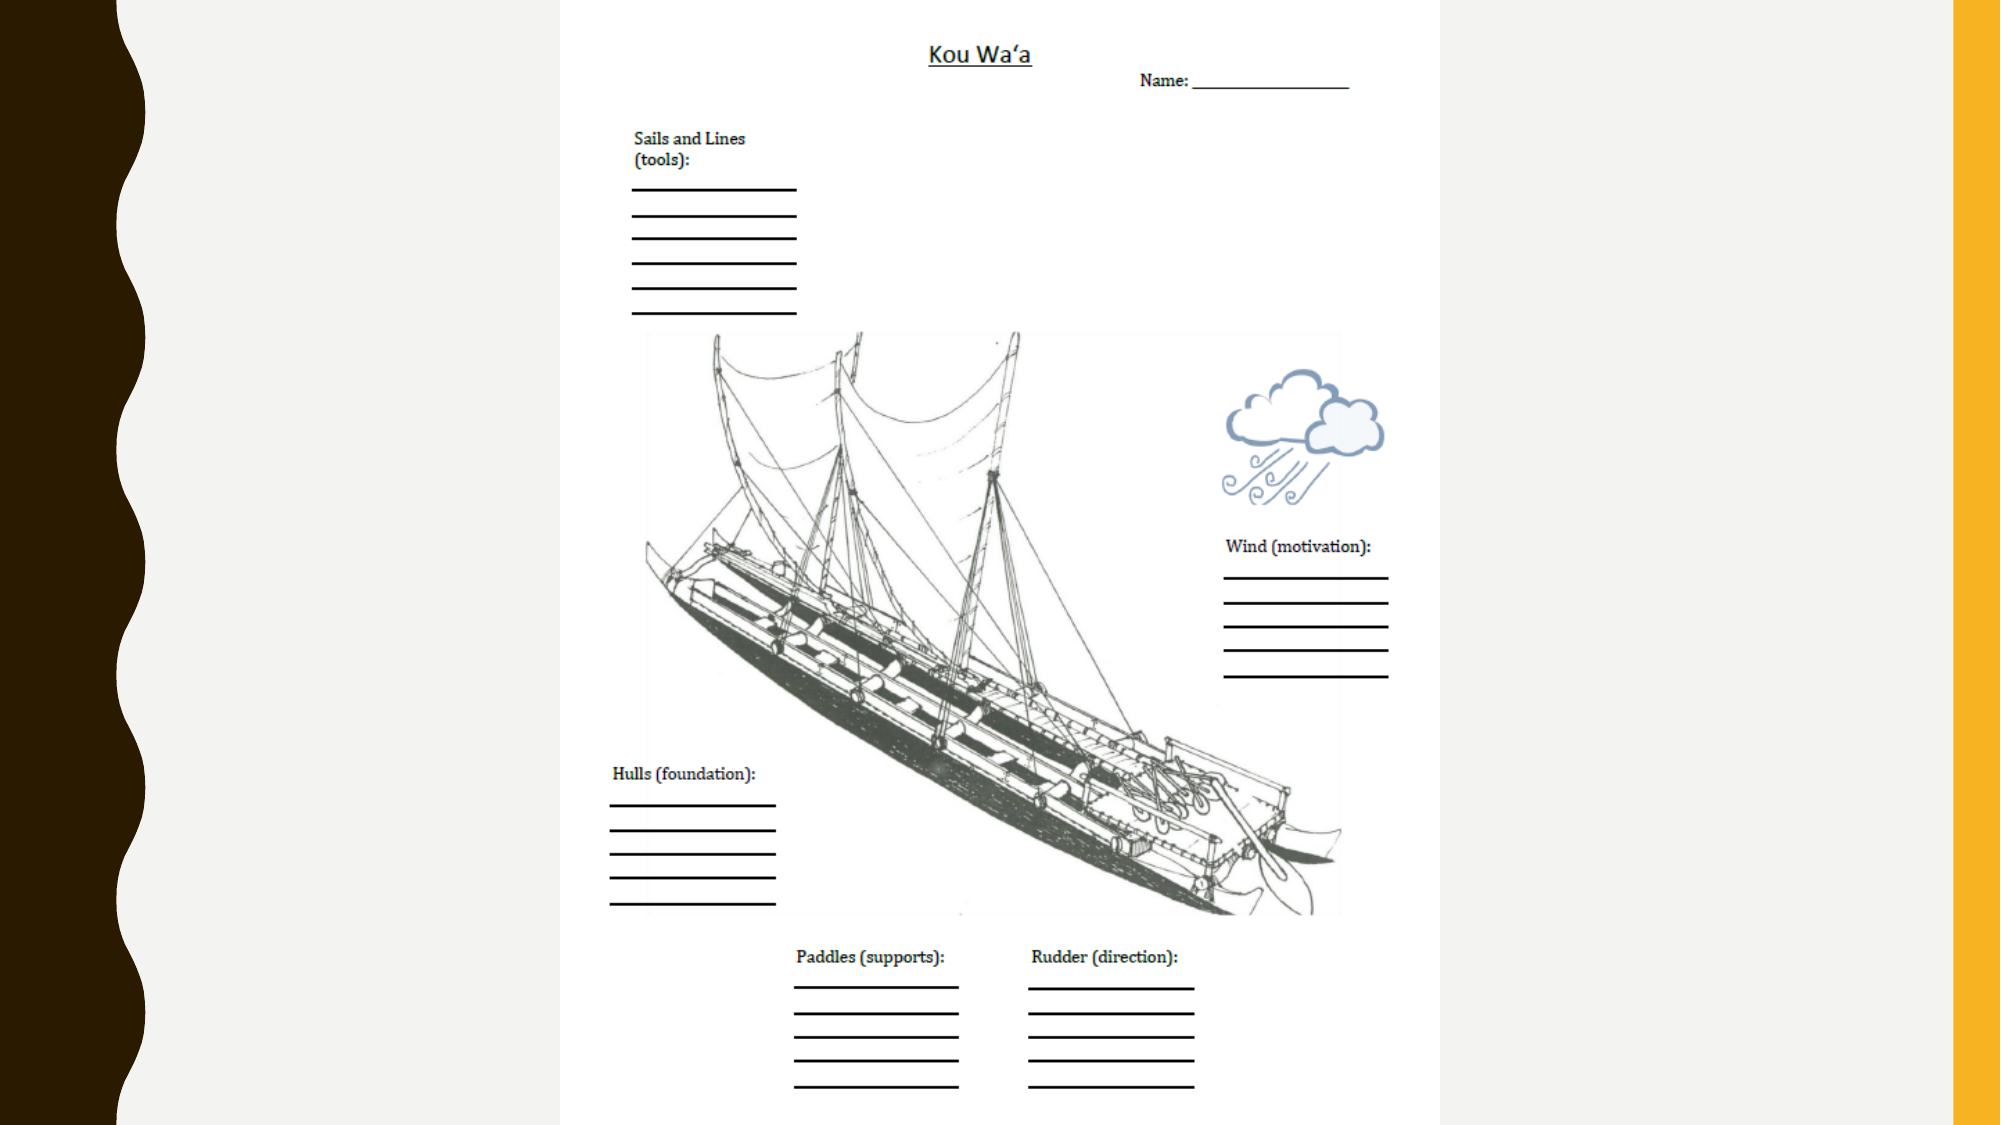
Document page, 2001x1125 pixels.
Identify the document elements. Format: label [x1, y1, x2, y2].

picture [559, 0, 1441, 1125]
